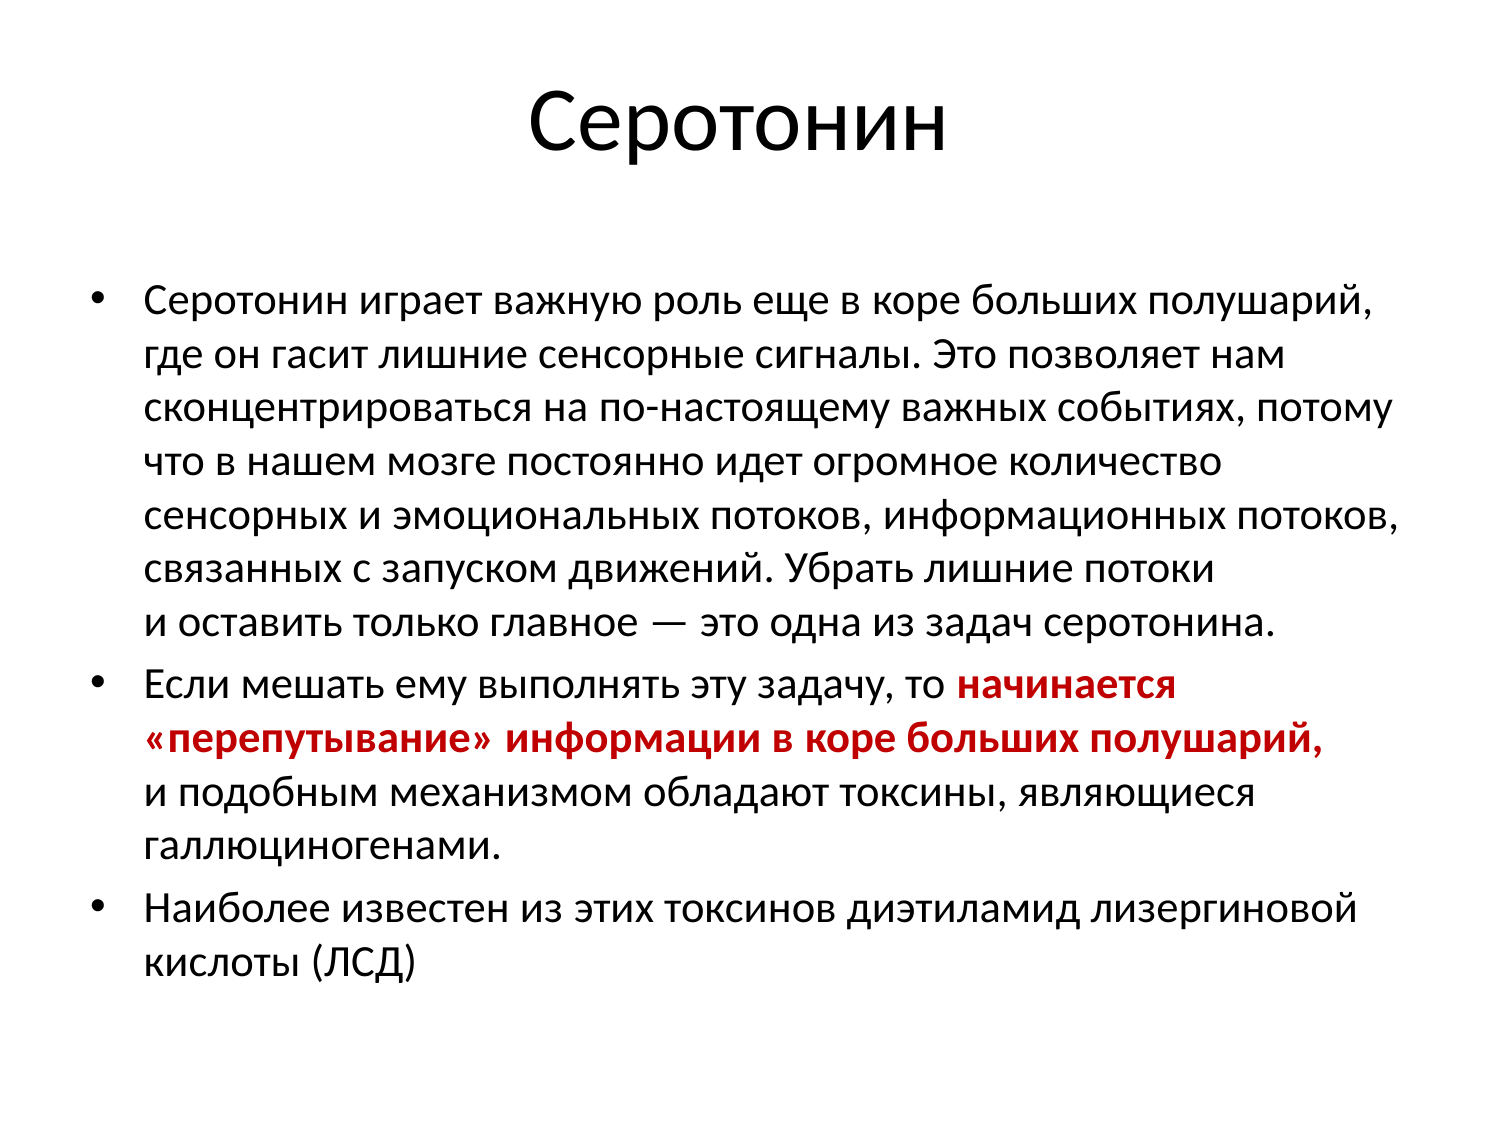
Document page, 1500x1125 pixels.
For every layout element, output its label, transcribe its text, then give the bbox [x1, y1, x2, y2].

title Серотонин [75, 45, 1425, 233]
list Серотонин играет важную роль еще в коре больших полушарий, где он гасит лишние сенсорные сигналы. Это позволяет нам сконцентрироваться на по-настоящему важных событиях, потому что в нашем мозге постоянно идет огромное количество сенсорных и эмоциональных потоков, информационных потоков, связанных с запуском движений. Убрать лишние потоки и оставить только главное — это одна из задач серотонина. Если мешать ему выполнять эту задачу, то начинается «перепутывание» информации в коре больших полушарий, и подобным механизмом обладают токсины, являющиеся галлюциногенами. Наиболее известен из этих токсинов диэтиламид лизергиновой кислоты (ЛСД) [75, 262, 1425, 1005]
